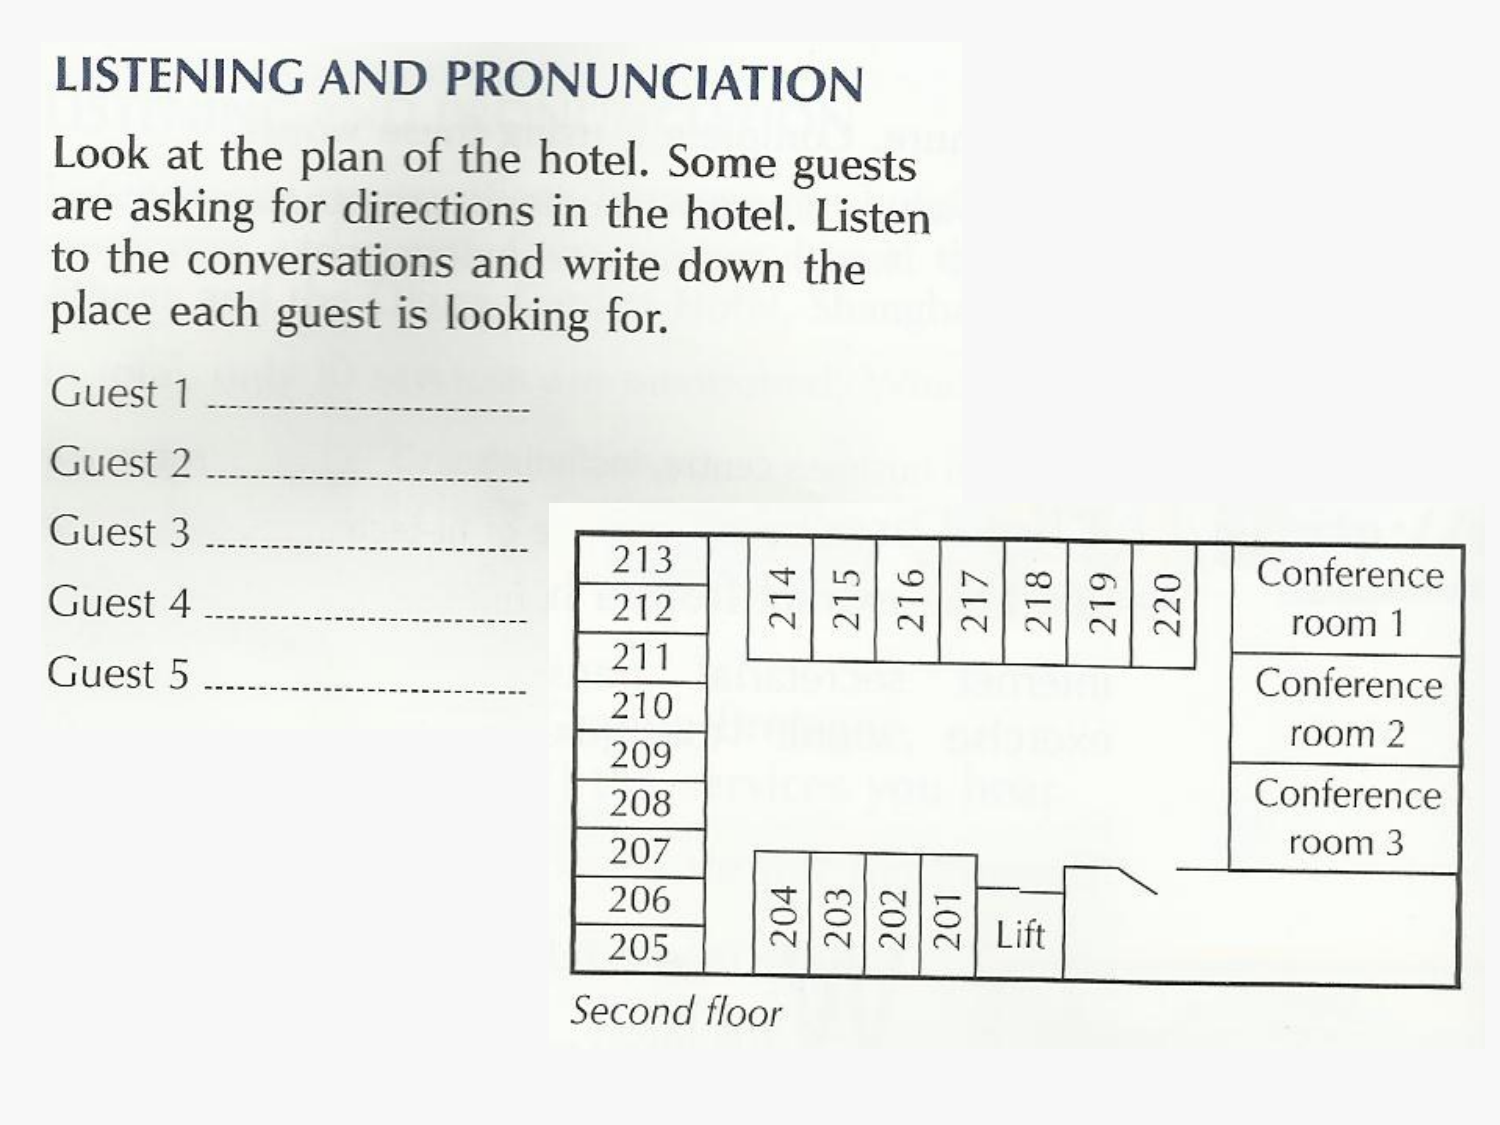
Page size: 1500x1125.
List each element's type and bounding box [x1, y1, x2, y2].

picture [40, 42, 1486, 1050]
